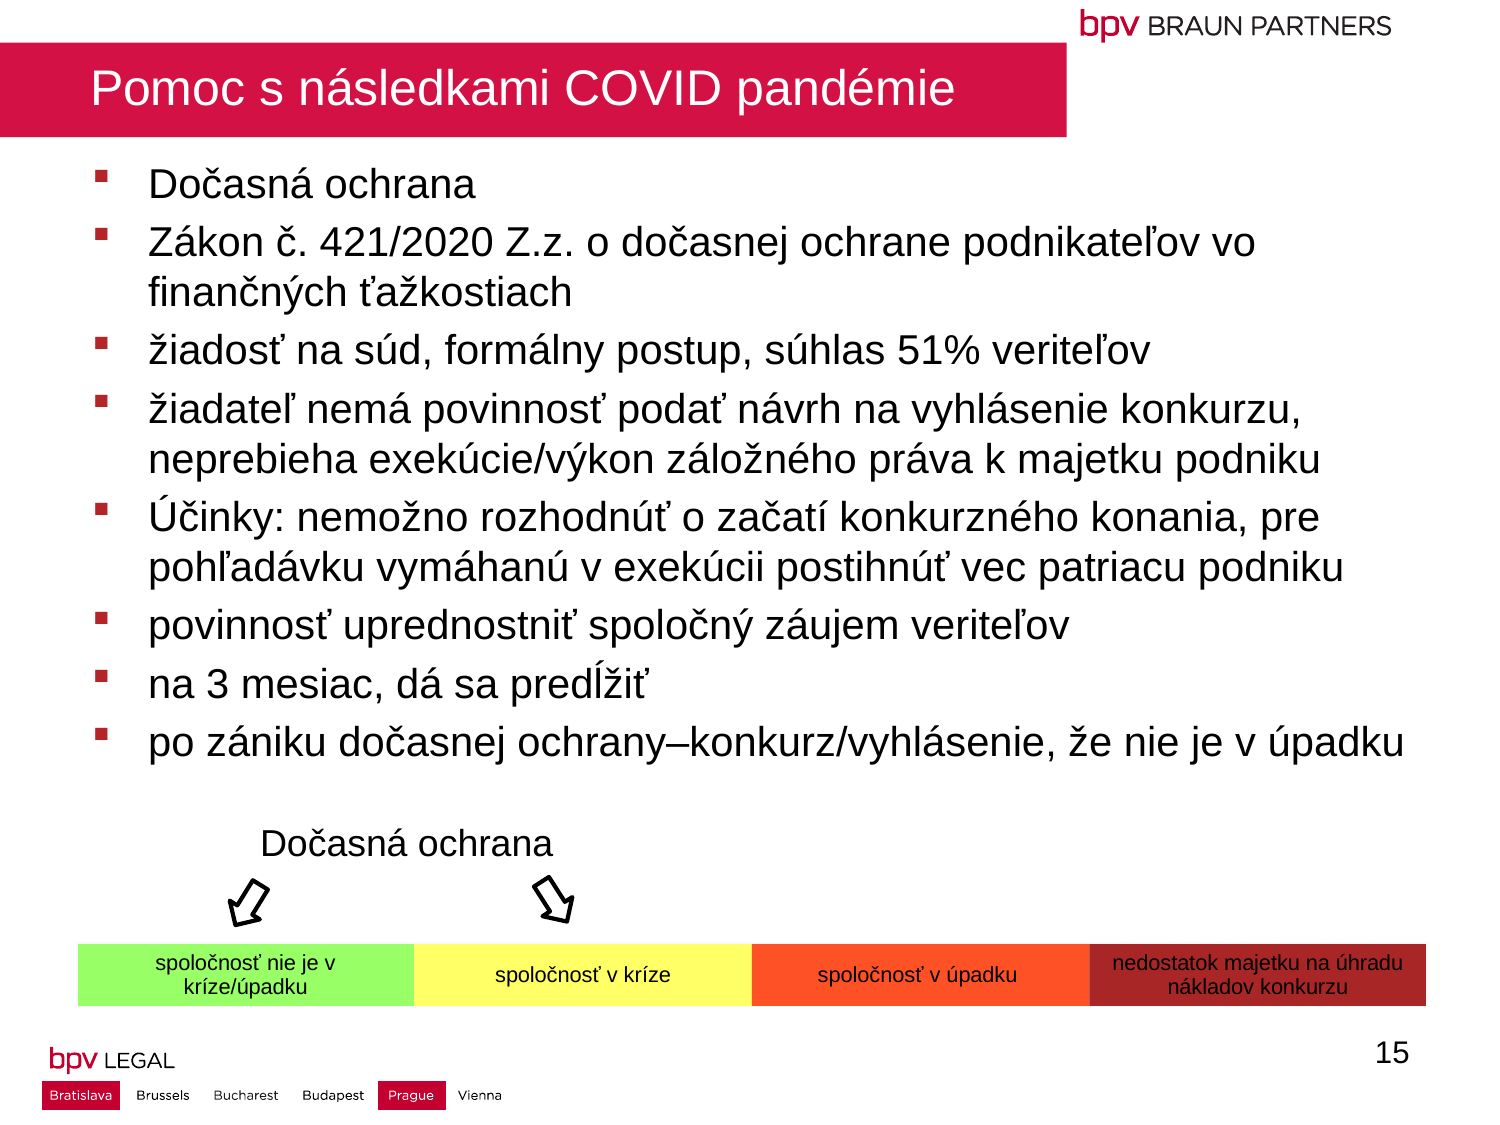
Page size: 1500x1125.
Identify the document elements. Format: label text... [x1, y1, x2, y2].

text_box [531, 874, 575, 924]
slide_number 15 [1074, 1024, 1425, 1103]
list Dočasná ochrana Zákon č. 421/2020 Z.z. o dočasnej ochrane podnikateľov vo finančných ťažkostiach žiadosť na súd, formálny postup, súhlas 51% veriteľov žiadateľ nemá povinnosť podať návrh na vyhlásenie konkurzu, neprebieha exekúcie/výkon záložného práva k majetku podniku Účinky: nemožno rozhodnúť o začatí konkurzného konania, pre pohľadávku vymáhanú v exekúcii postihnúť vec patriacu podniku povinnosť uprednostniť spoločný záujem veriteľov na 3 mesiac, dá sa predĺžiť po zániku dočasnej ochrany–konkurz/vyhlásenie, že nie je v úpadku [76, 148, 1427, 1000]
text_box Dočasná ochrana [245, 811, 624, 872]
title Pomoc s následkami COVID pandémie [75, 45, 1069, 126]
text_box [227, 878, 270, 928]
